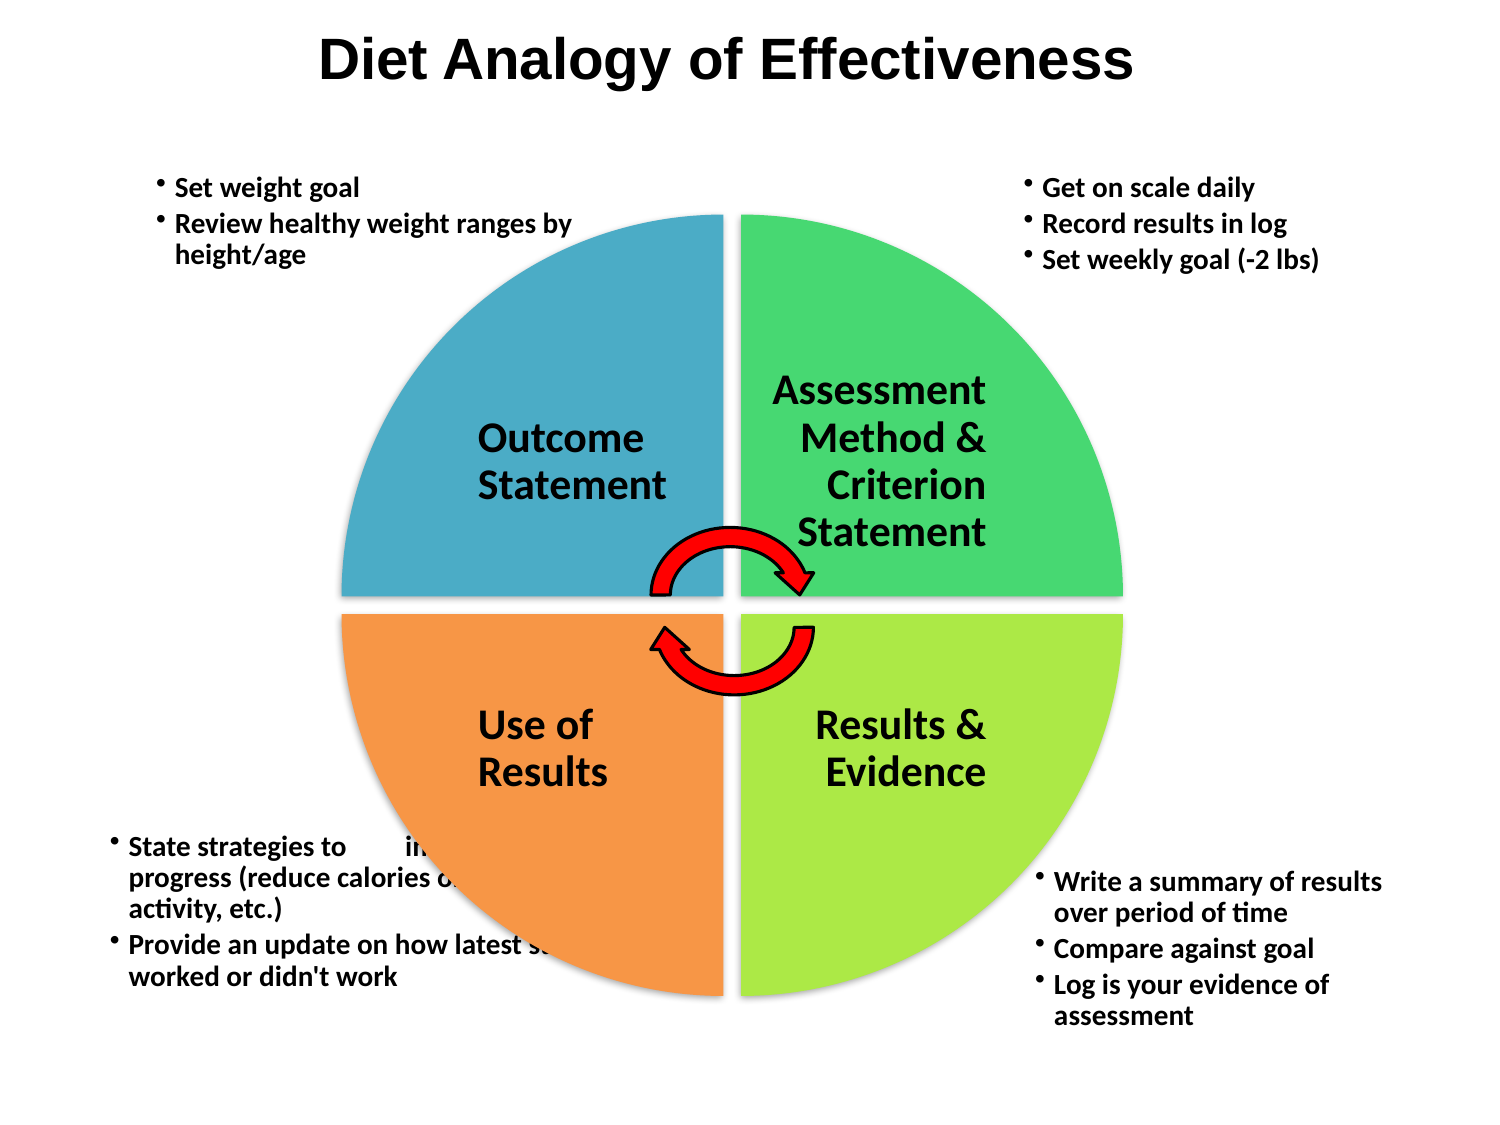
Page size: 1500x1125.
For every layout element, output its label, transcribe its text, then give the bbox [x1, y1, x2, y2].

text_box Diet Analogy of Effectiveness [187, 13, 1268, 99]
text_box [58, 156, 1406, 1055]
